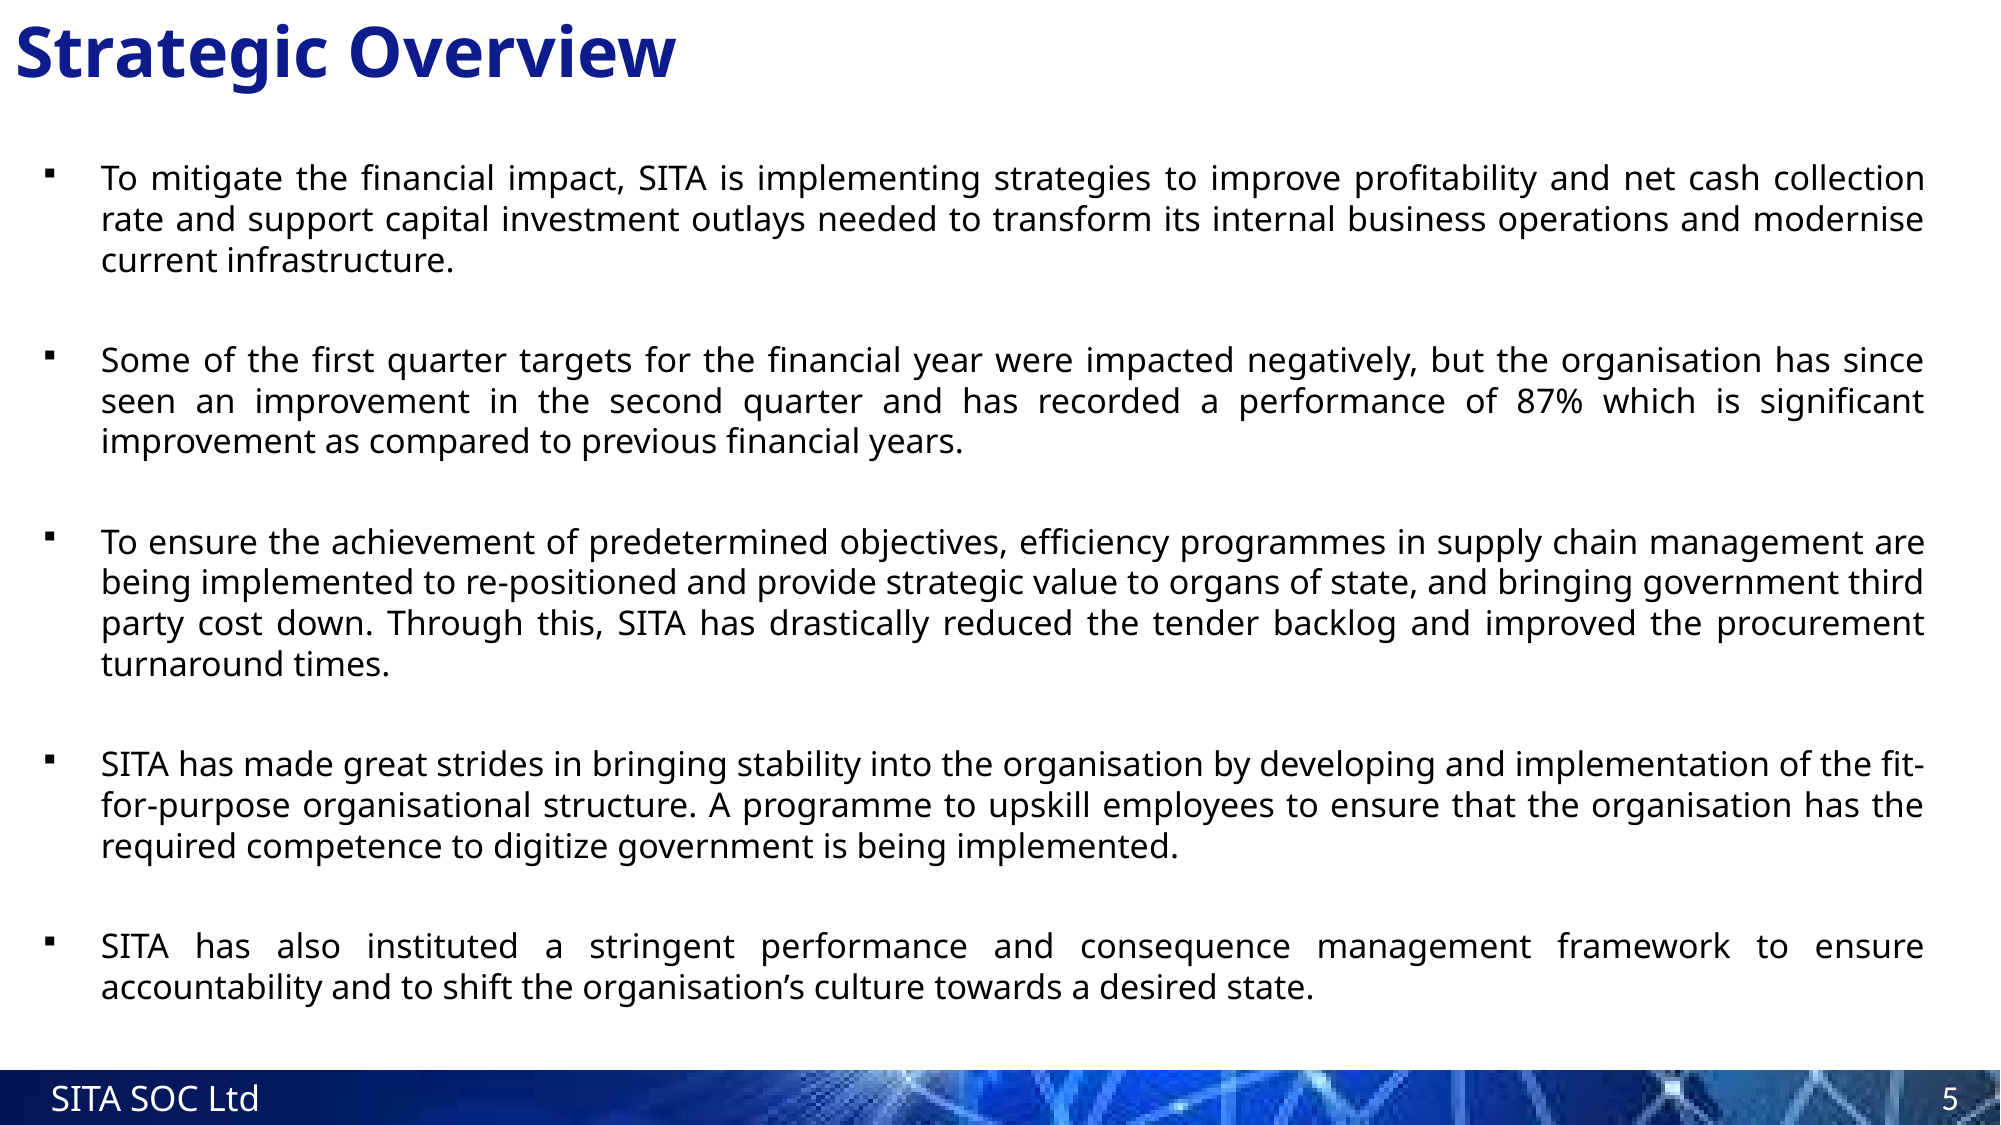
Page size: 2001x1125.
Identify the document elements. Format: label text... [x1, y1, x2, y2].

title Strategic Overview [0, 0, 1914, 95]
list To mitigate the financial impact, SITA is implementing strategies to improve profitability and net cash collection rate and support capital investment outlays needed to transform its internal business operations and modernise current infrastructure. Some of the first quarter targets for the financial year were impacted negatively, but the organisation has since seen an improvement in the second quarter and has recorded a performance of 87% which is significant improvement as compared to previous financial years. To ensure the achievement of predetermined objectives, efficiency programmes in supply chain management are being implemented to re-positioned and provide strategic value to organs of state, and bringing government third party cost down. Through this, SITA has drastically reduced the tender backlog and improved the procurement turnaround times. SITA has made great strides in bringing stability into the organisation by developing and implementation of the fit-for-purpose organisational structure. A programme to upskill employees to ensure that the organisation has the required competence to digitize government is being implemented. SITA has also instituted a stringent performance and consequence management framework to ensure accountability and to shift the organisation’s culture towards a desired state. [27, 149, 1942, 1017]
picture [0, 1070, 2000, 1125]
